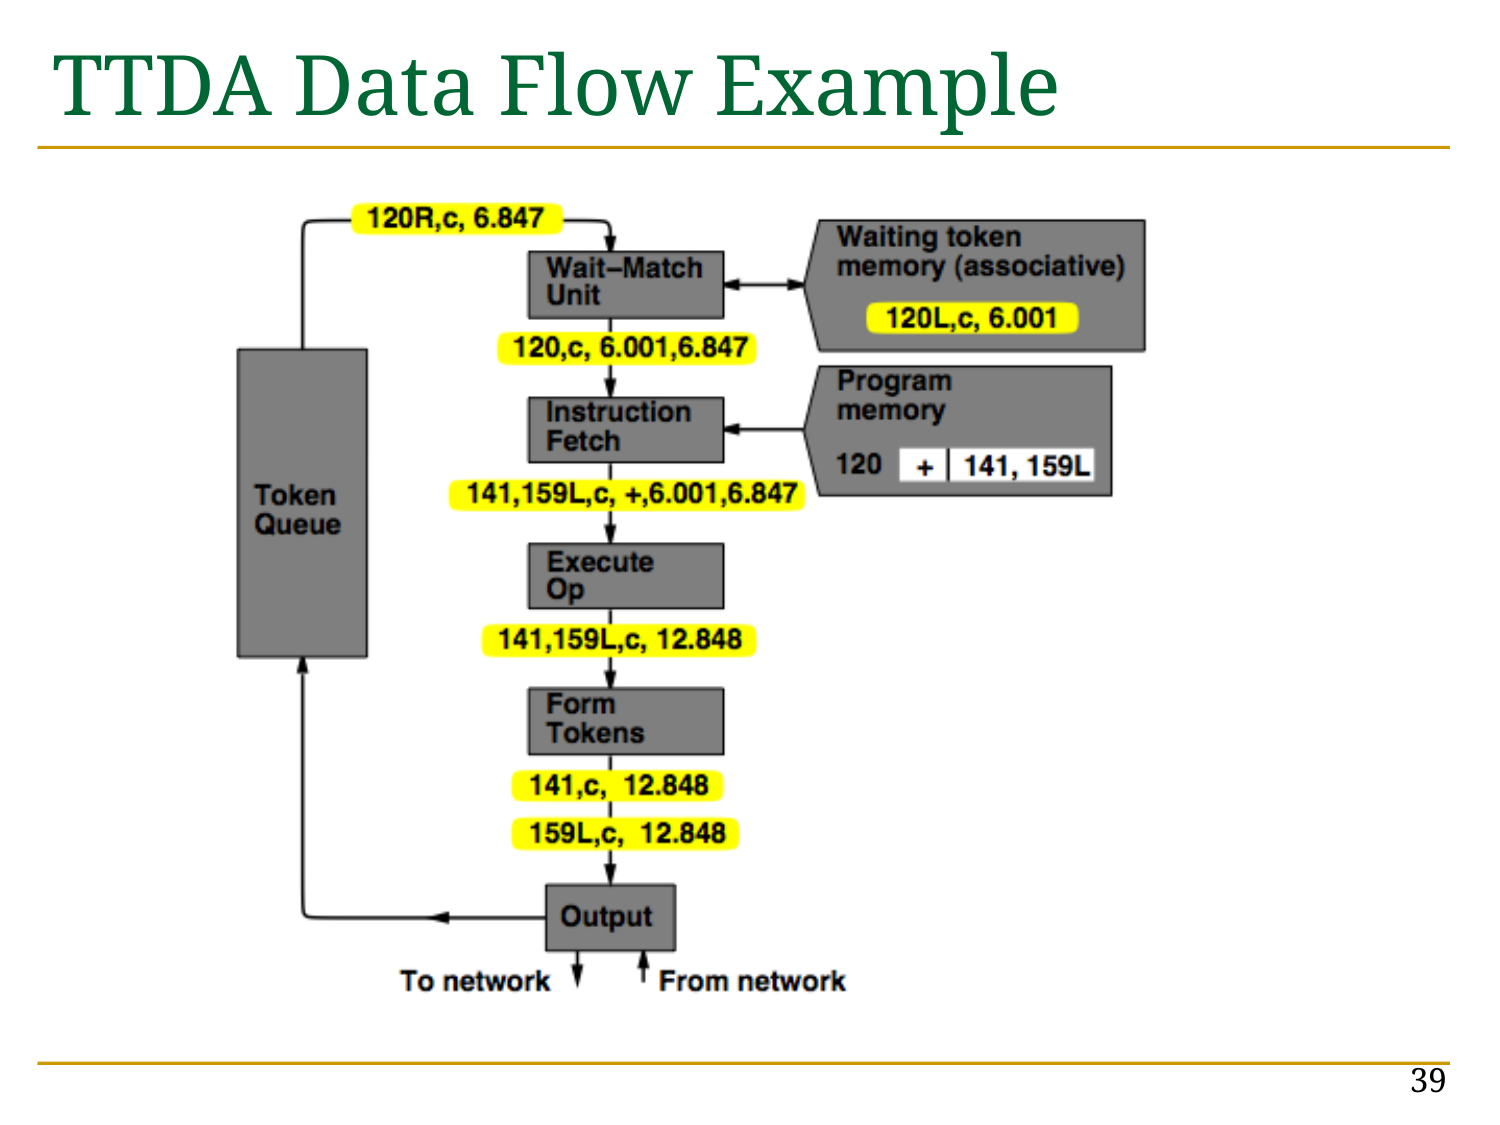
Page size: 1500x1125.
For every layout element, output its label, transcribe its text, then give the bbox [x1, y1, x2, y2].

title TTDA Data Flow Example [37, 24, 1450, 200]
slide_number 39 [1111, 1036, 1462, 1112]
picture [212, 174, 1186, 1028]
